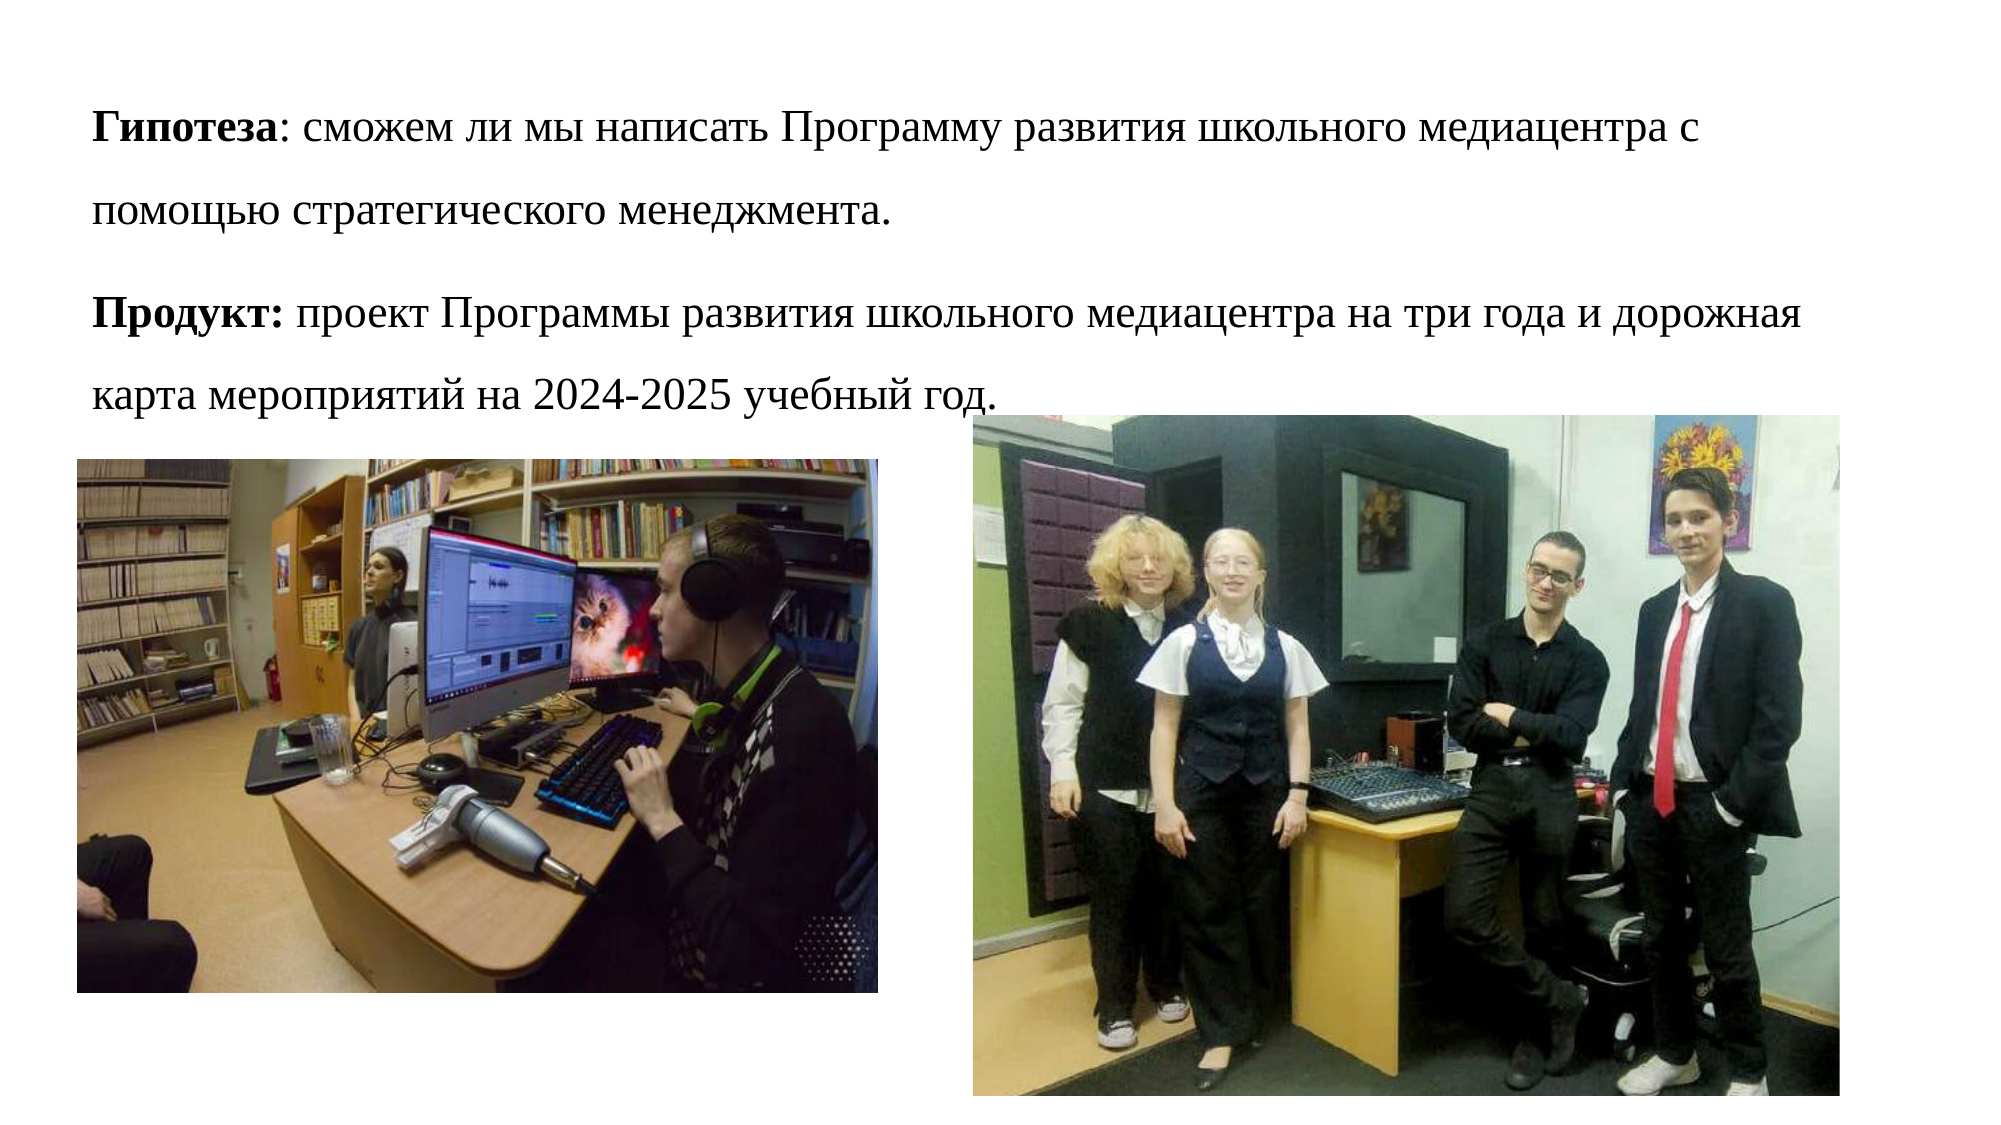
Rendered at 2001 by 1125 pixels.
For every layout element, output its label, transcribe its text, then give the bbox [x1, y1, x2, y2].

list Гипотеза: сможем ли мы написать Программу развития школьного медиацентра с помощью стратегического менеджмента. Продукт: проект Программы развития школьного медиацентра на три года и дорожная карта мероприятий на 2024-2025 учебный год. [77, 60, 1915, 1014]
picture [77, 459, 878, 993]
picture [972, 415, 1840, 1096]
